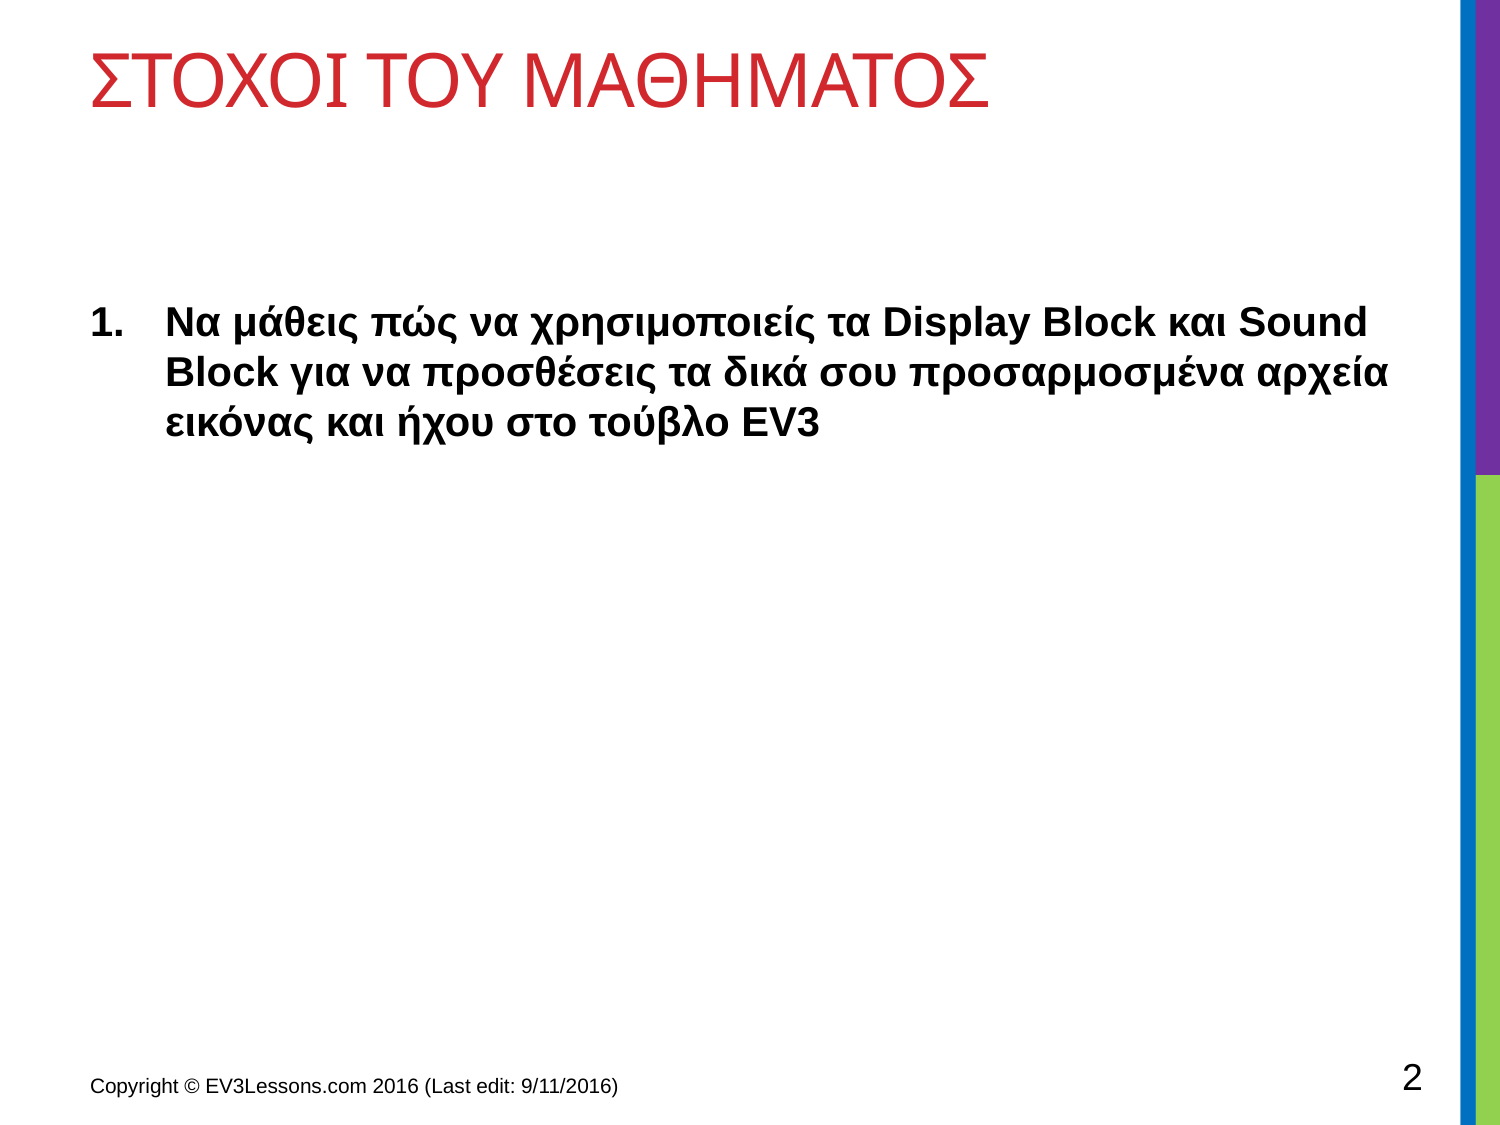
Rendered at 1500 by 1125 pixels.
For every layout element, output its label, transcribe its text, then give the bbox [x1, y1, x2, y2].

footer Copyright © EV3Lessons.com 2016 (Last edit: 9/11/2016) [75, 1065, 638, 1112]
list Να μάθεις πώς να χρησιμοποιείς τα Display Block και Sound Block για να προσθέσεις τα δικά σου προσαρμοσμένα αρχεία εικόνας και ήχου στο τούβλο EV3 [75, 287, 1428, 1005]
slide_number 2 [1387, 1045, 1491, 1106]
title Στοχοι του μαθηματοσ [75, 25, 1428, 250]
